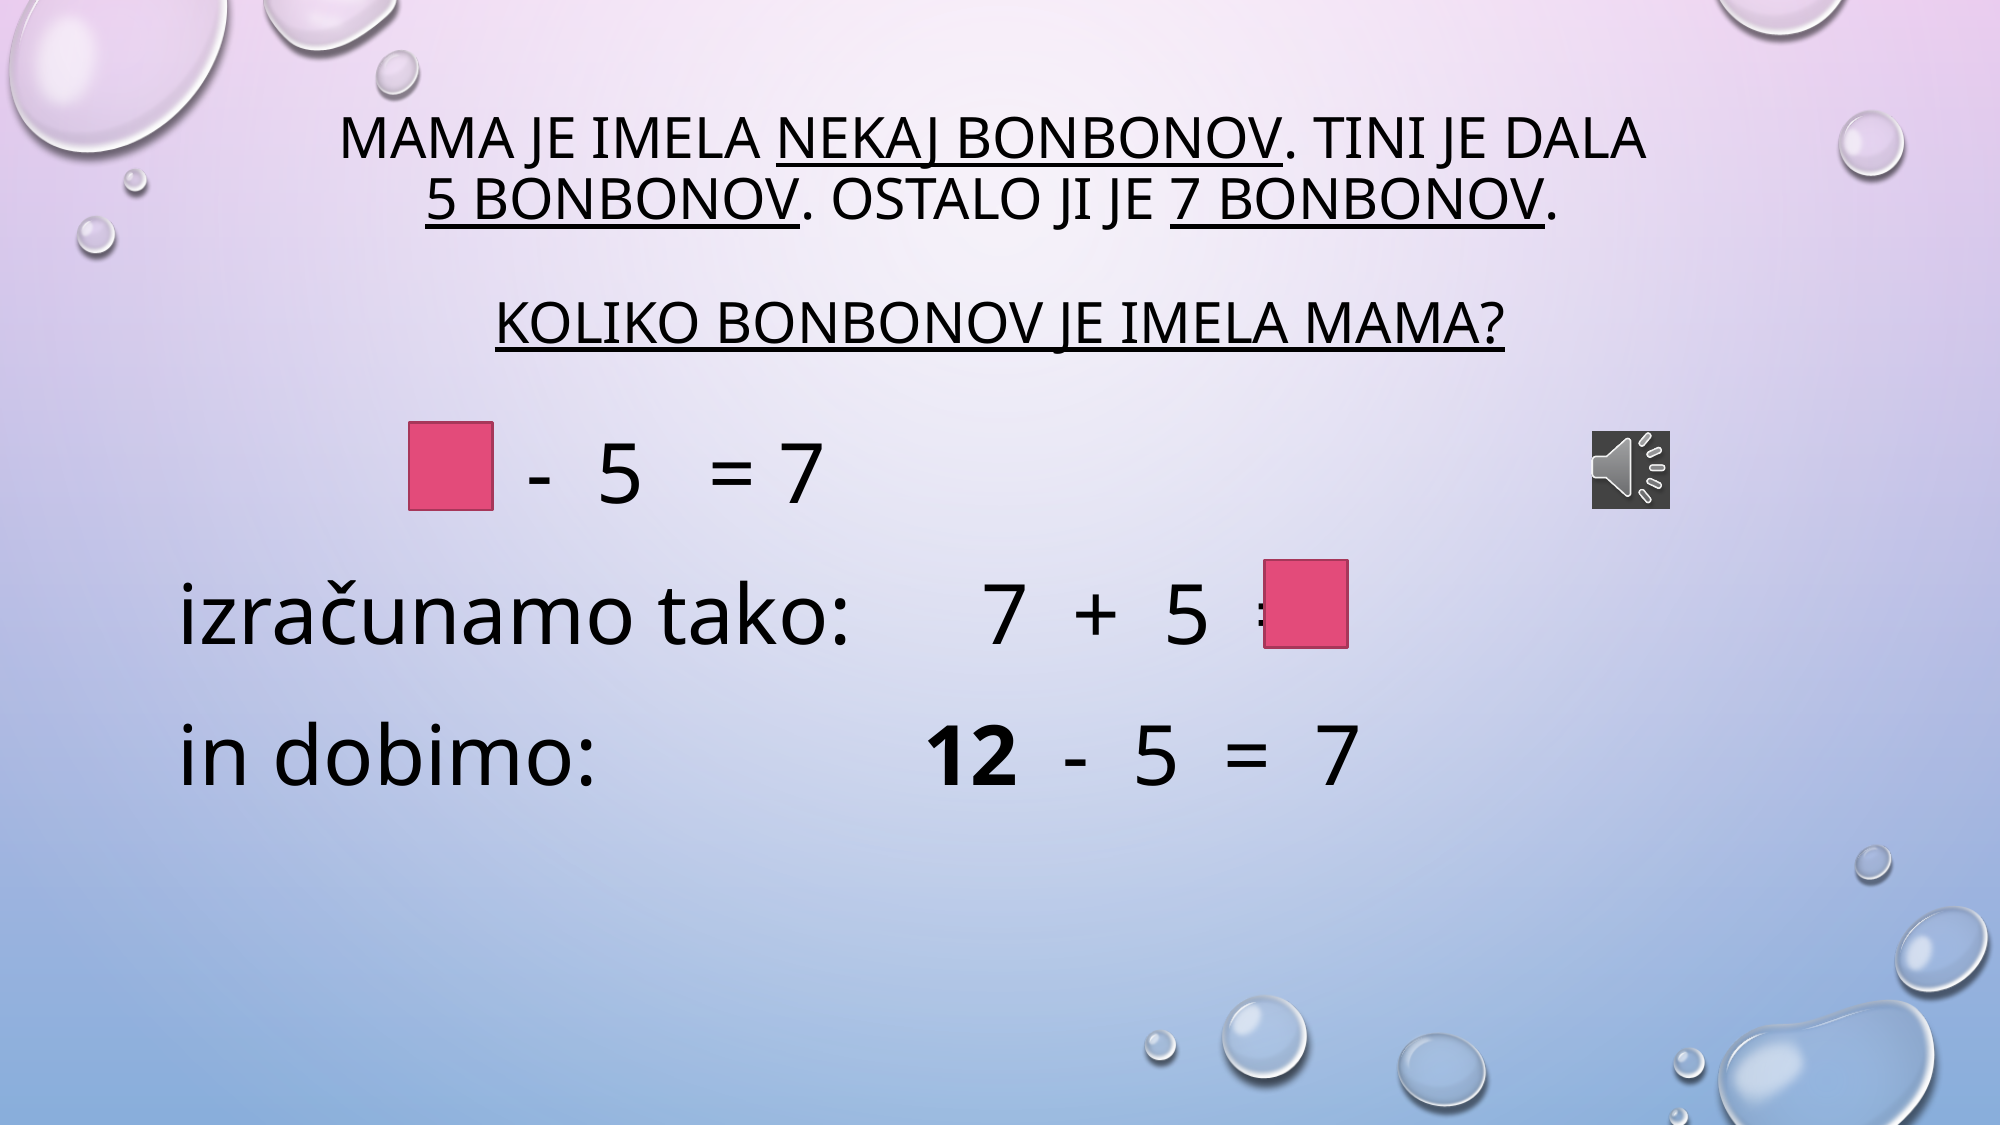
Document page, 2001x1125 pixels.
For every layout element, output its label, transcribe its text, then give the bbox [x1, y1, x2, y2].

title Mama je imela nekaj bonbonov. tini je dala 5 bonbonov. Ostalo ji je 7 bonbonov. Koliko bonbonov je imela mama? [149, 101, 1851, 364]
picture [0, 0, 2000, 1125]
text_box [1263, 559, 1349, 649]
text_box [408, 421, 494, 511]
list - 5 = 7 izračunamo tako: 7 + 5 = in dobimo: 12 - 5 = 7 [162, 392, 1864, 955]
